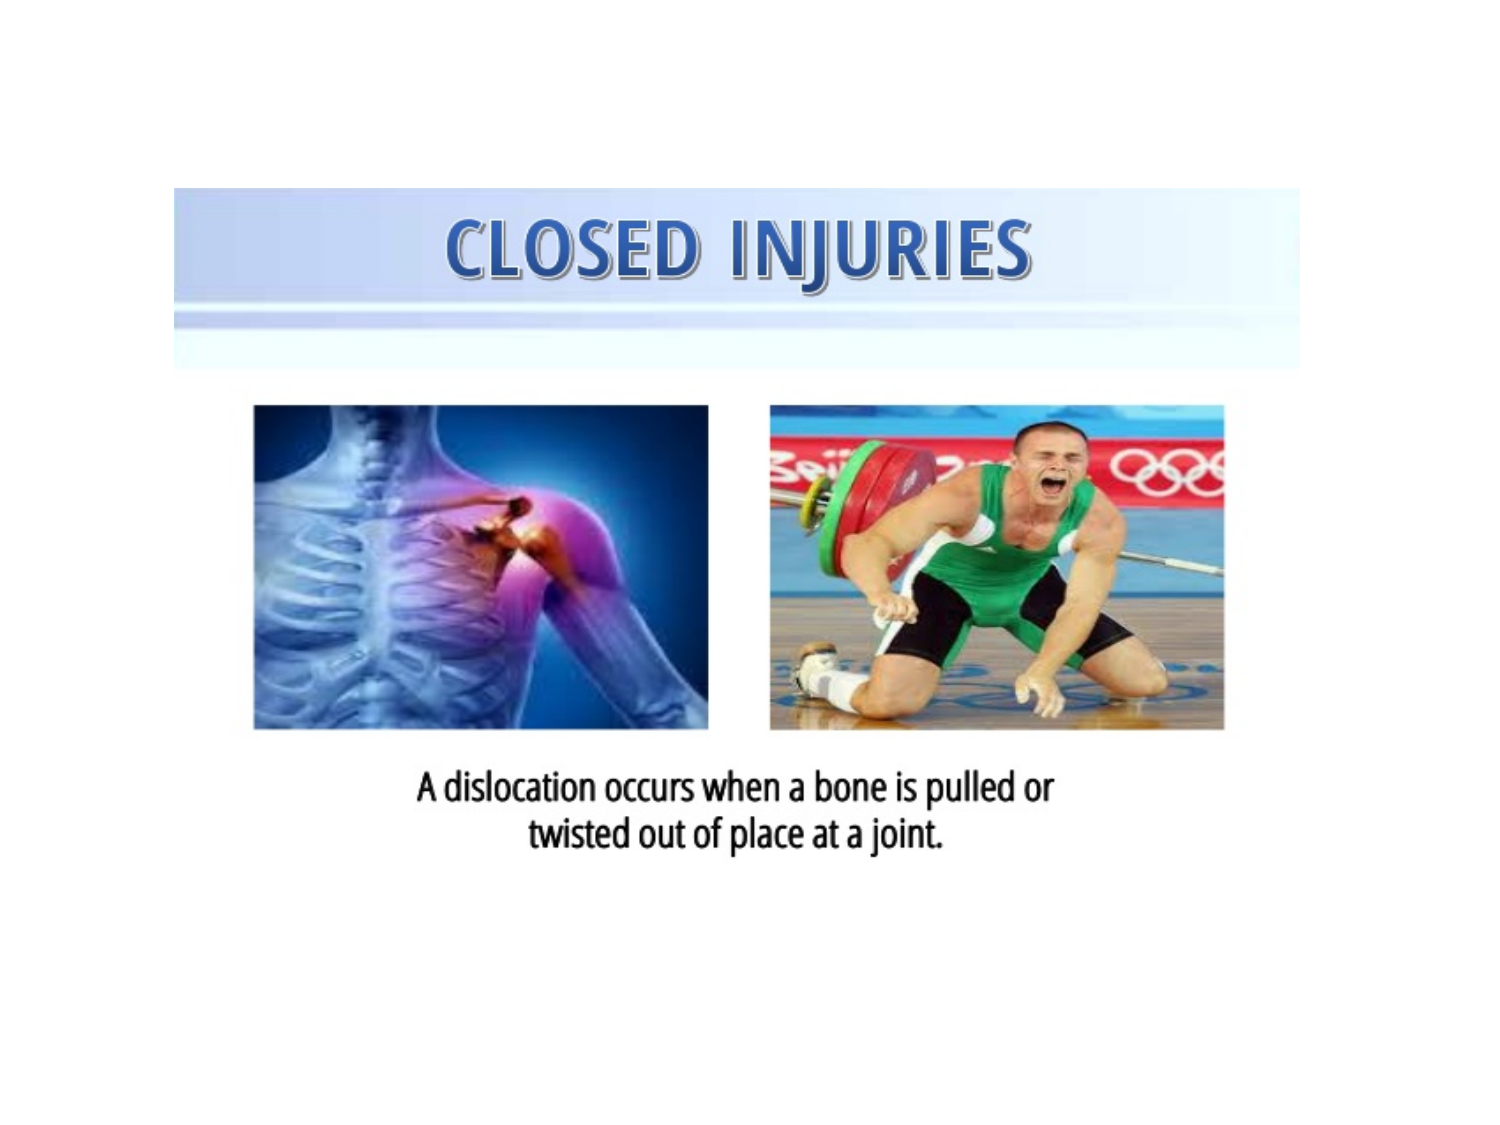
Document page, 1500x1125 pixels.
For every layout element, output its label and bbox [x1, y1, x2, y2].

picture [174, 187, 1301, 937]
